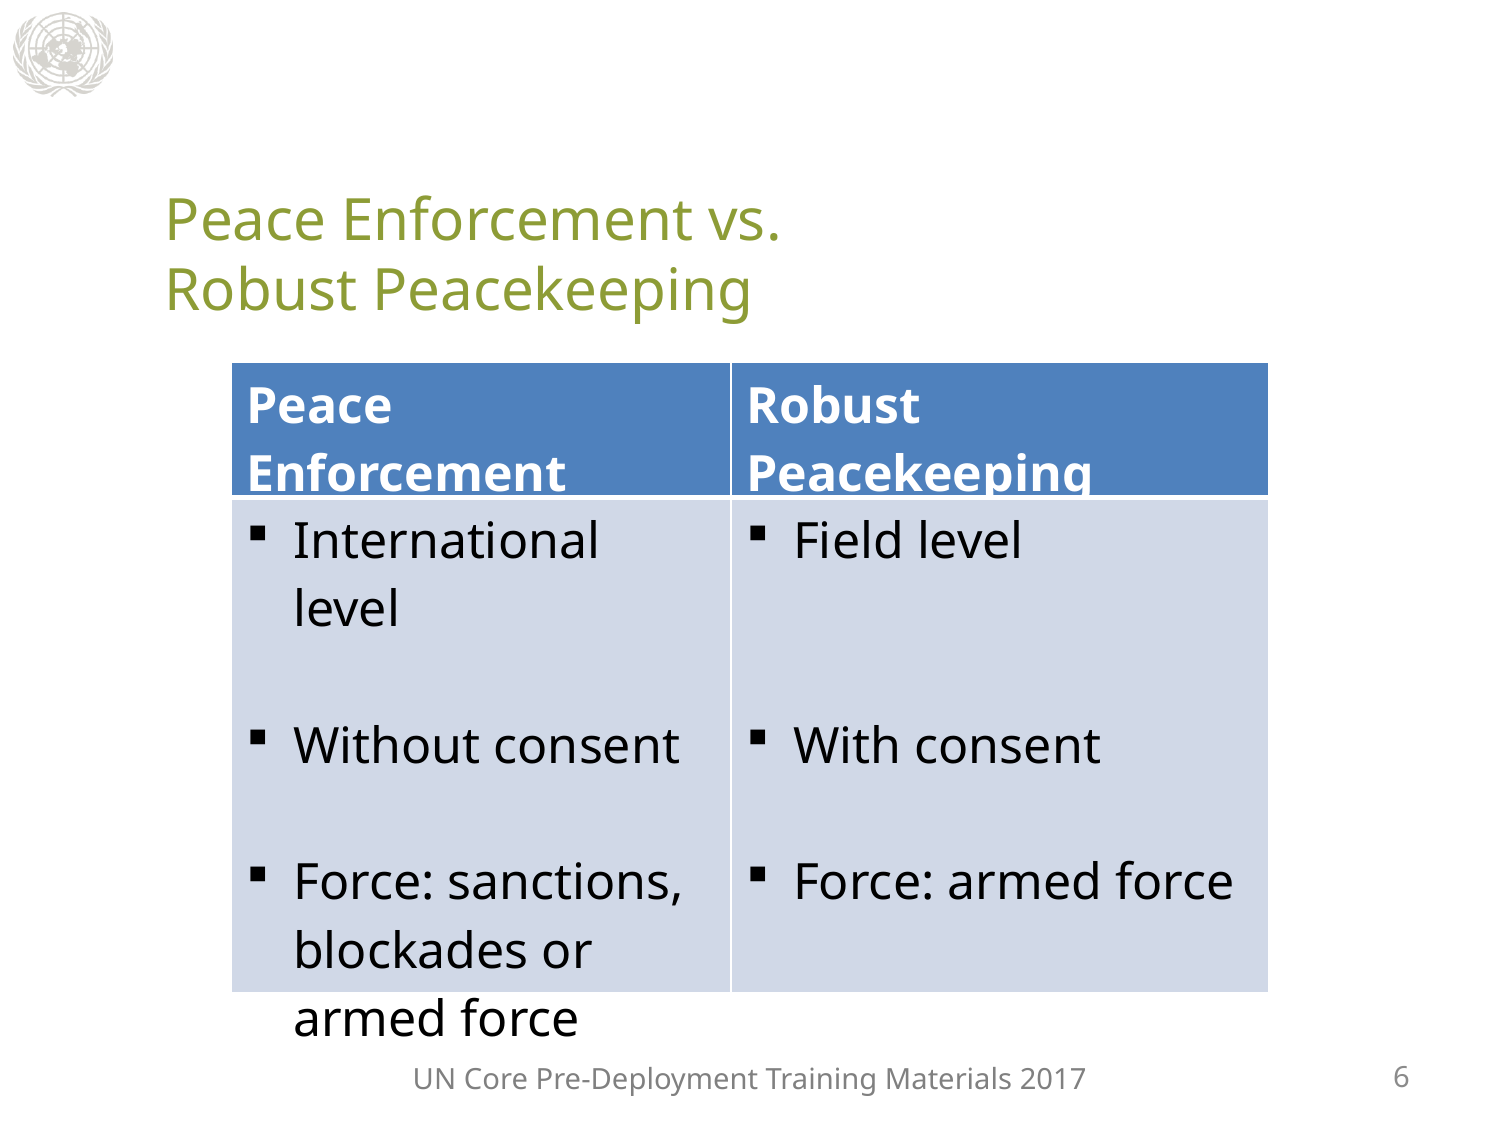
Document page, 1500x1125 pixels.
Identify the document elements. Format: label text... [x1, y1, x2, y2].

table_cell International level Without consent Force: sanctions, blockades or armed force [232, 500, 730, 992]
text_box Peace Enforcement vs. Robust Peacekeeping [149, 174, 1363, 330]
table_header Robust Peacekeeping [732, 363, 1268, 495]
table_cell Field level With consent Force: armed force [732, 500, 1268, 992]
picture [13, 12, 113, 97]
table_header Peace Enforcement [232, 363, 730, 495]
slide_number 6 [1150, 1052, 1425, 1100]
text_box UN Core Pre-Deployment Training Materials 2017 [350, 1052, 1150, 1103]
